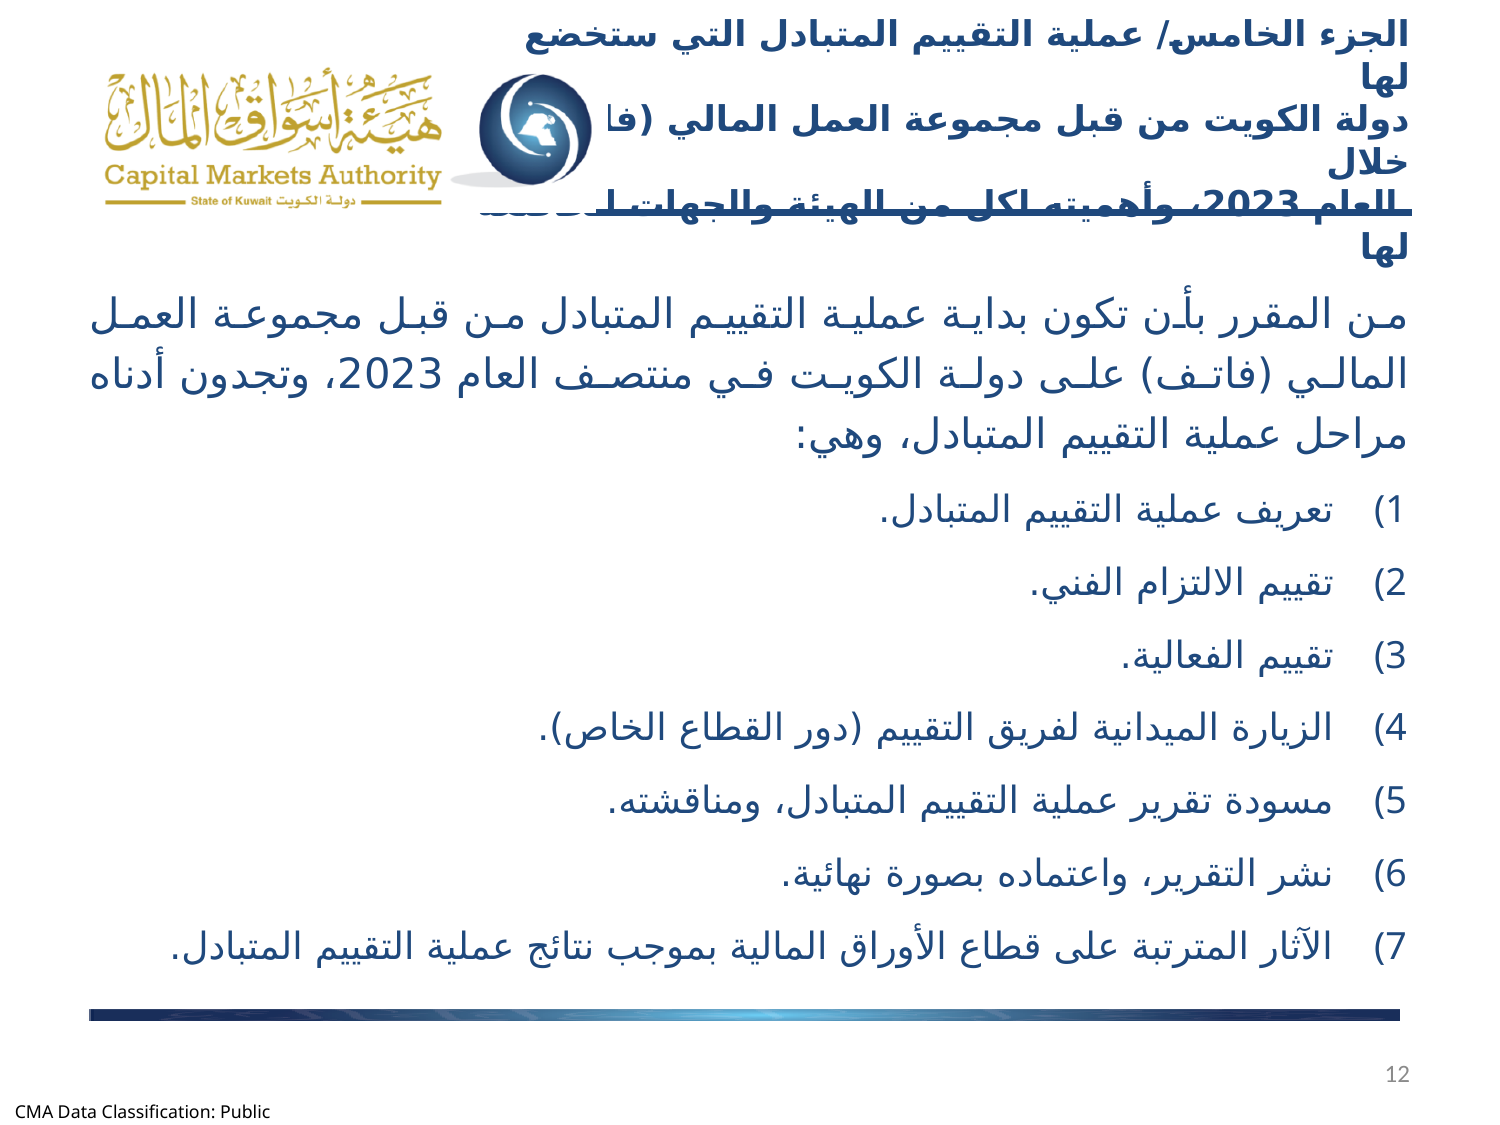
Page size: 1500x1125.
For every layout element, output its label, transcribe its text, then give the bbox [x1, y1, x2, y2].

list من المقرر بأن تكون بداية عملية التقييم المتبادل من قبل مجموعة العمل المالي (فاتف) على دولة الكويت في منتصف العام 2023، وتجدون أدناه مراحل عملية التقييم المتبادل، وهي: تعريف عملية التقييم المتبادل. تقييم الالتزام الفني. تقييم الفعالية. الزيارة الميدانية لفريق التقييم (دور القطاع الخاص). مسودة تقرير عملية التقييم المتبادل، ومناقشته. نشر التقرير، واعتماده بصورة نهائية. الآثار المترتبة على قطاع الأوراق المالية بموجب نتائج عملية التقييم المتبادل. [75, 219, 1425, 963]
picture [87, 1009, 1401, 1021]
picture [87, 62, 608, 213]
slide_number 12 [1074, 1042, 1425, 1103]
title الجزء الخامس/ عملية التقييم المتبادل التي ستخضع لها دولة الكويت من قبل مجموعة العمل المالي (فاتف) خلال العام 2023، وأهميته لكل من الهيئة والجهات الخاضعة لها [460, 45, 1425, 219]
